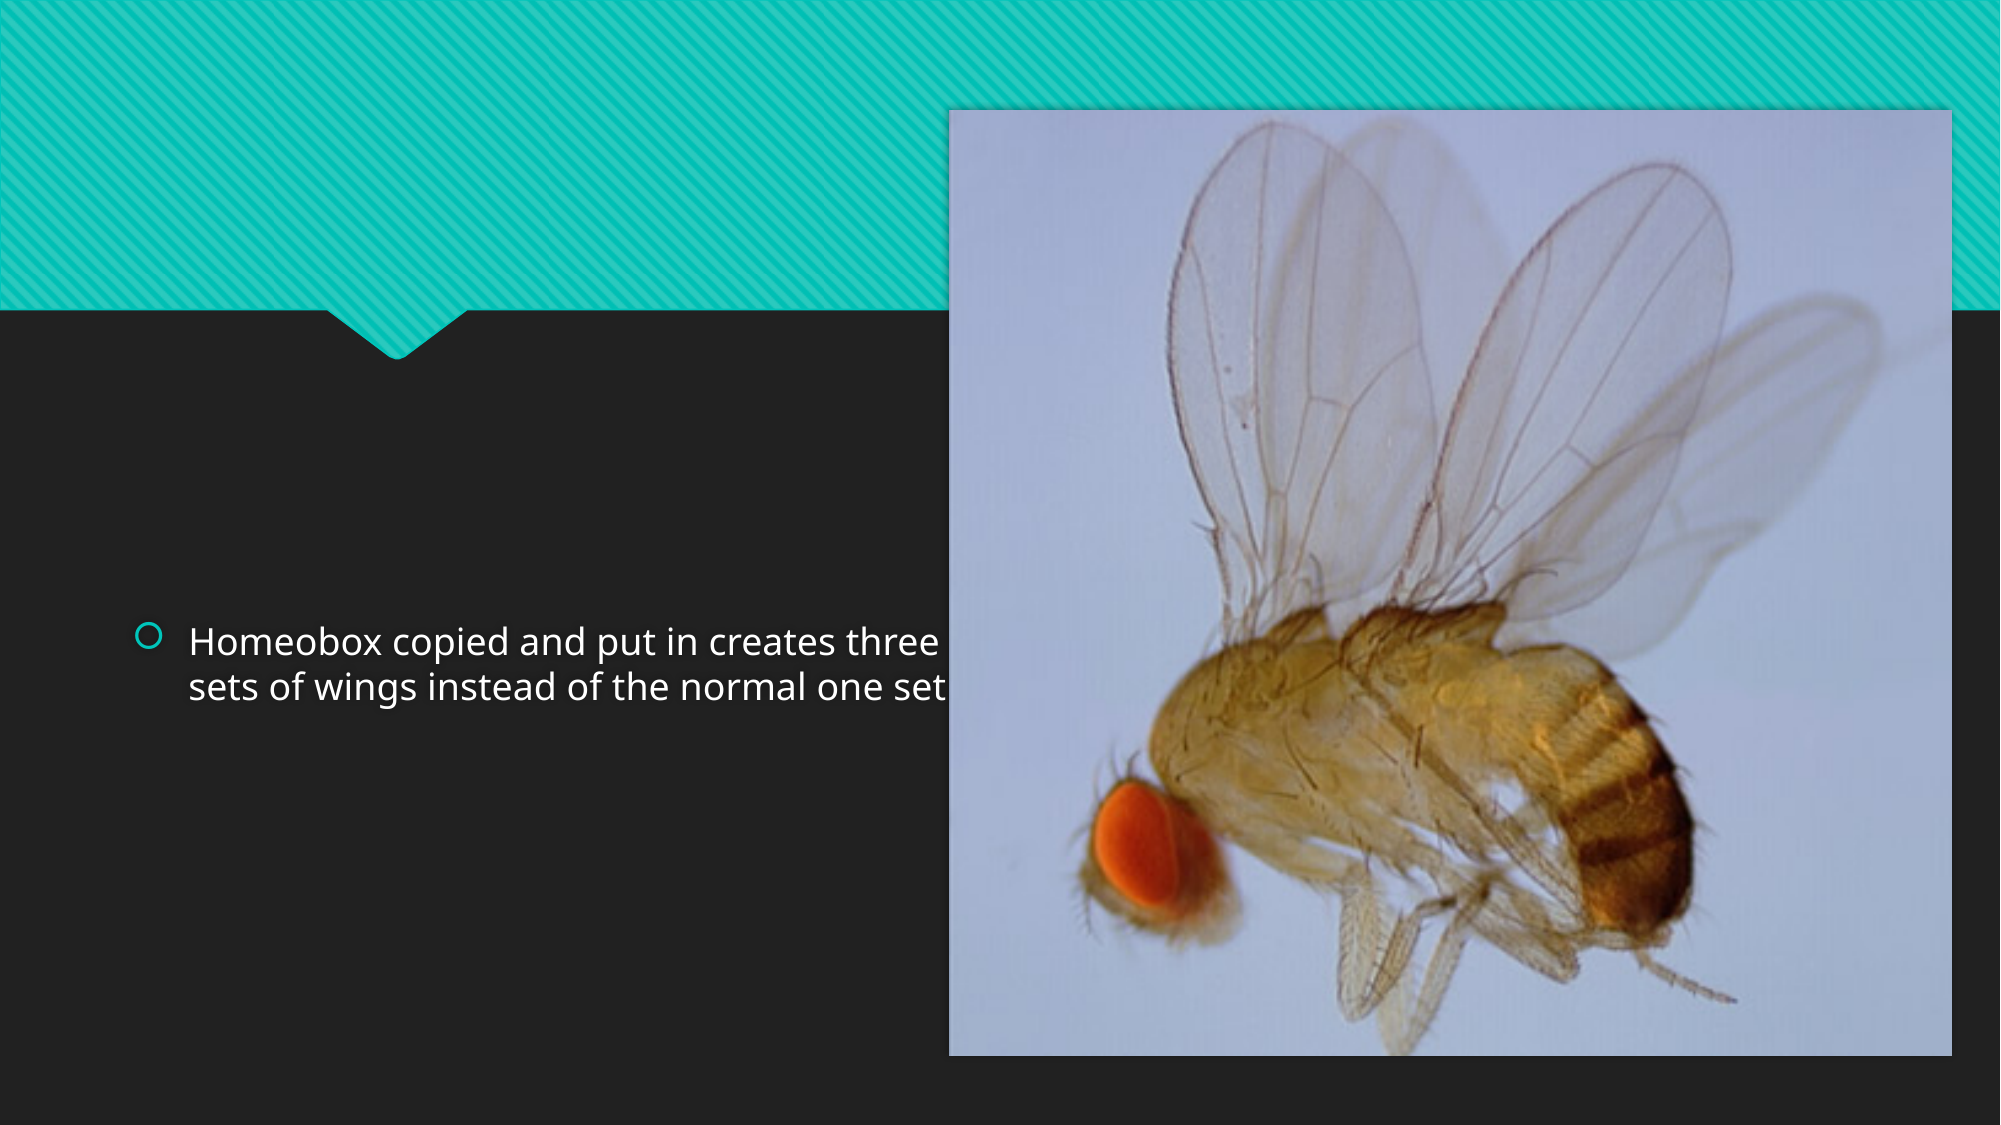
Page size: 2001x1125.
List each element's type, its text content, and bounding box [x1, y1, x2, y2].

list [948, 110, 1952, 1057]
list Homeobox copied and put in creates three sets of wings instead of the normal one set [117, 364, 948, 962]
